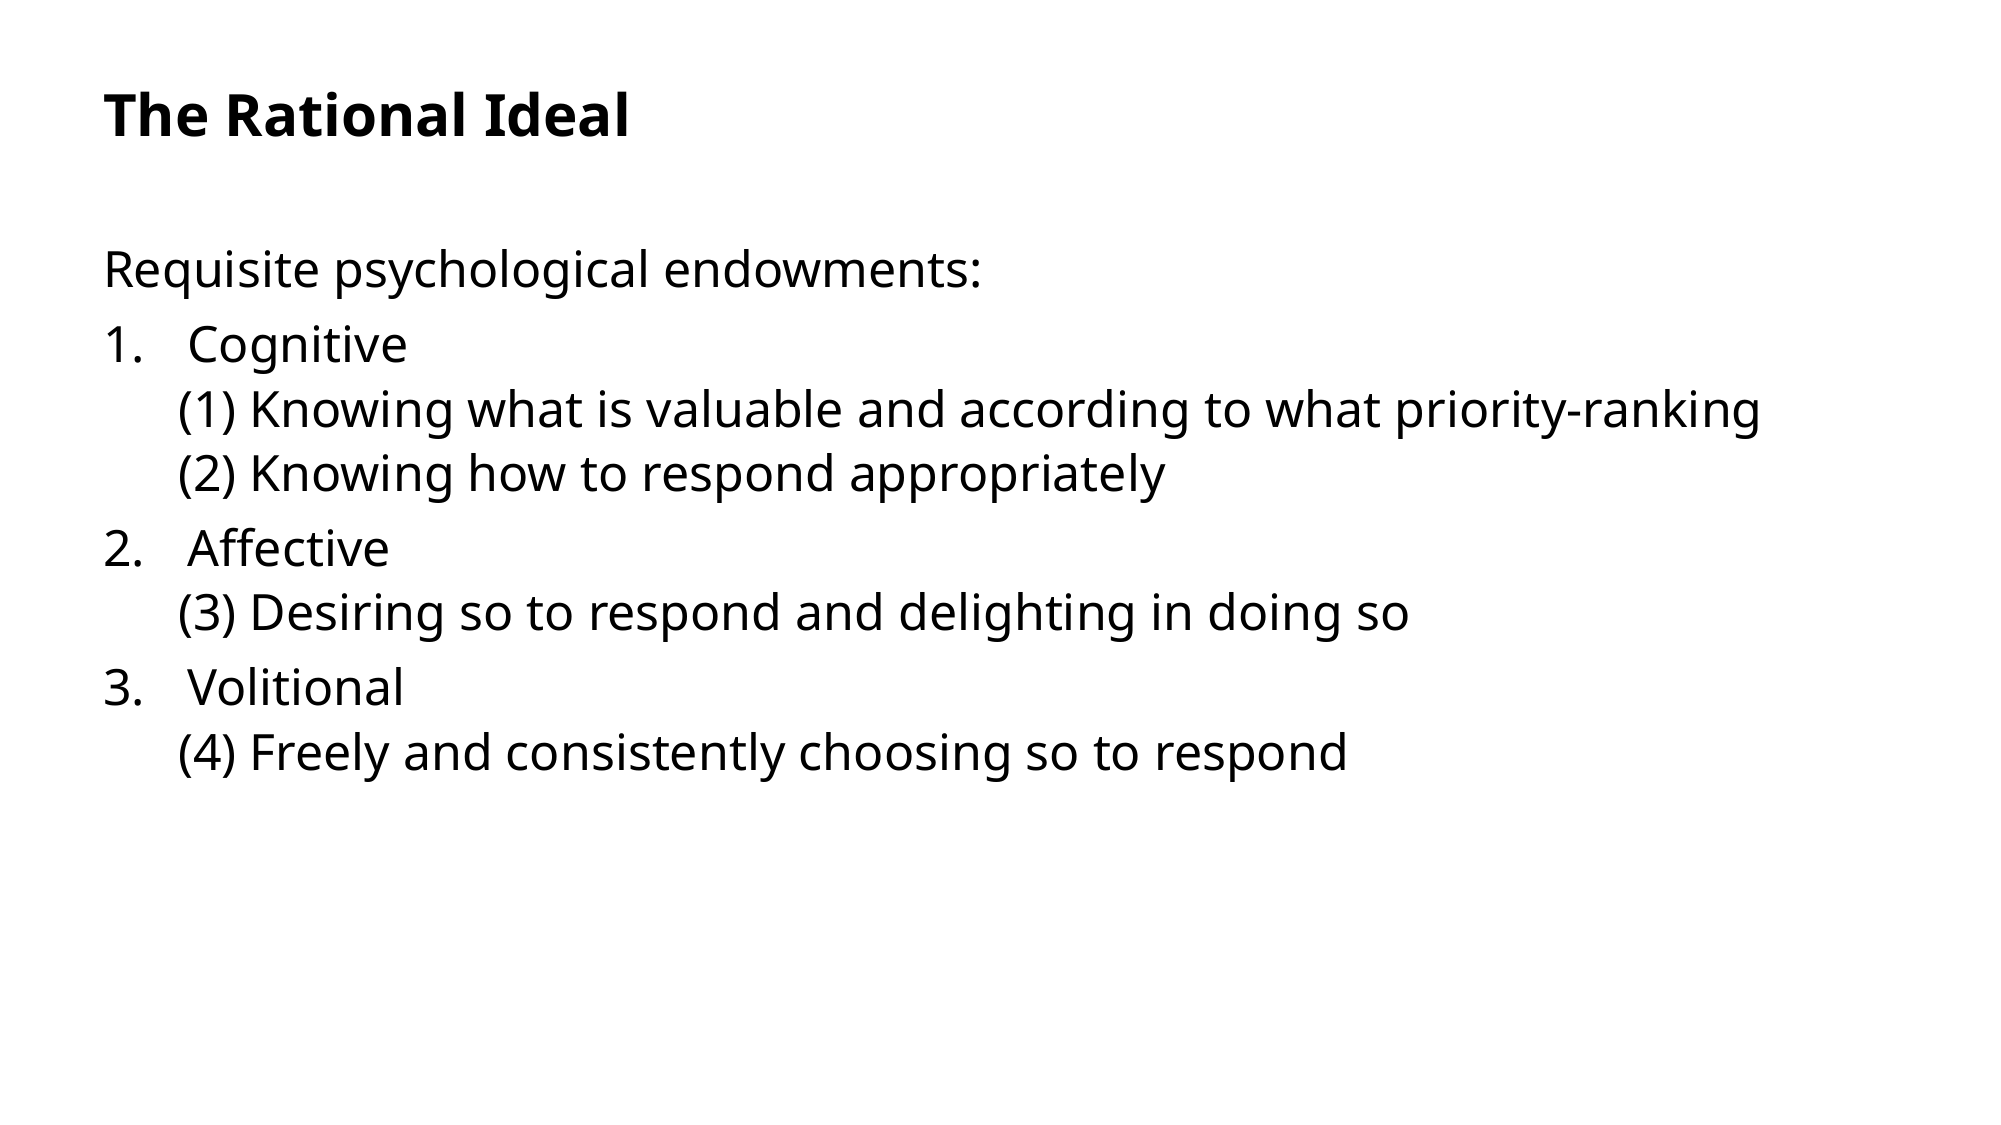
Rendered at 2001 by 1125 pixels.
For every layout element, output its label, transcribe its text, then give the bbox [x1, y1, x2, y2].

list The Rational Ideal Requisite psychological endowments: Cognitive (1) Knowing what is valuable and according to what priority-ranking (2) Knowing how to respond appropriately Affective (3) Desiring so to respond and delighting in doing so Volitional (4) Freely and consistently choosing so to respond [88, 78, 1863, 1041]
